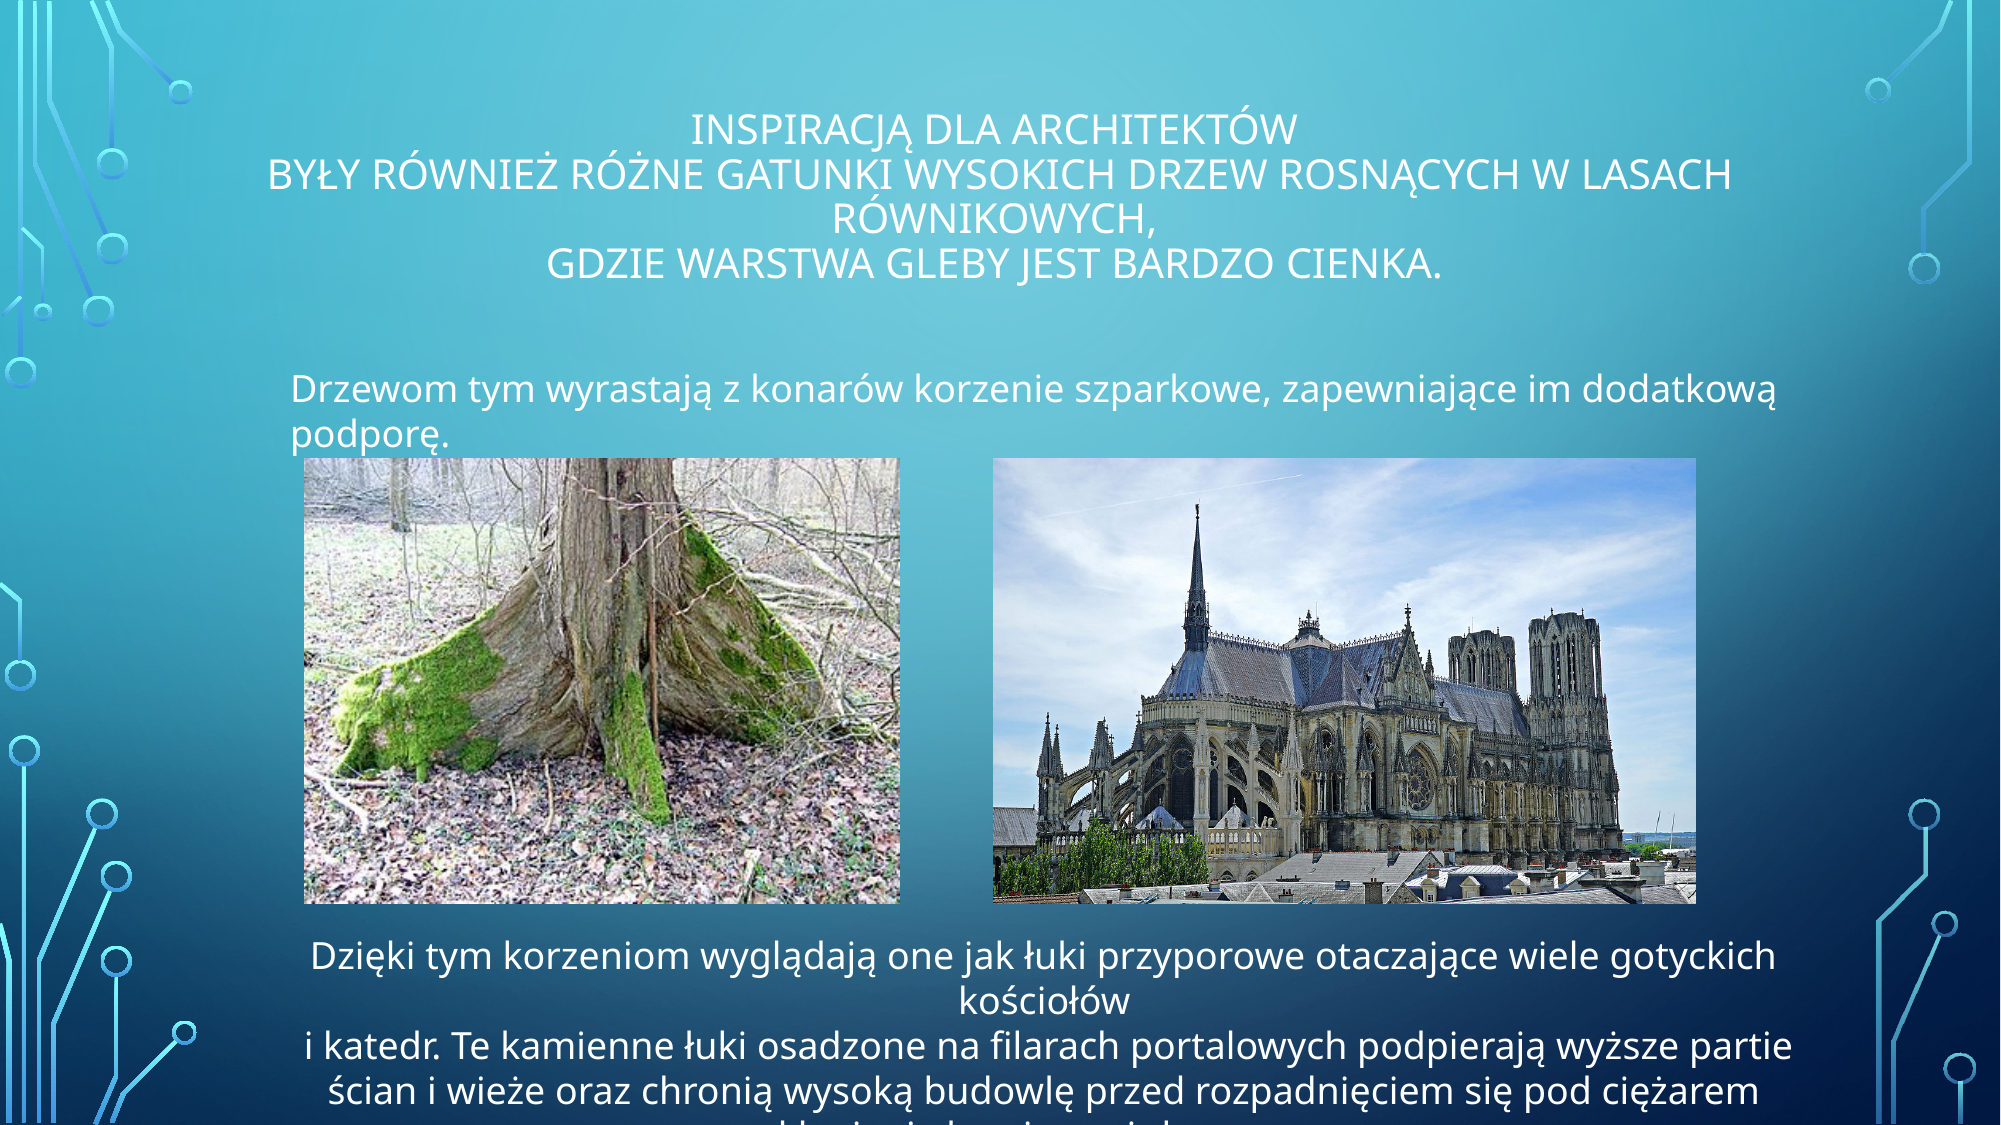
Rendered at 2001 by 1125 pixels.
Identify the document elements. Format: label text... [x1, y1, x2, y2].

text_box Drzewom tym wyrastają z konarów korzenie szparkowe, zapewniające im dodatkową podporę. [275, 357, 1835, 463]
title inspiracją dla architektów były również różne gatunki wysokich drzew rosnących w lasach równikowych, gdzie warstwa gleby jest bardzo cienka. [187, 101, 1813, 344]
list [992, 458, 1696, 905]
text_box Dzięki tym korzeniom wyglądają one jak łuki przyporowe otaczające wiele gotyckich kościołów i katedr. Te kamienne łuki osadzone na filarach portalowych podpierają wyższe partie ścian i wieże oraz chronią wysoką budowlę przed rozpadnięciem się pod ciężarem sklepienia krzyżowo-żebrowego. [253, 924, 1835, 1125]
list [304, 458, 900, 905]
